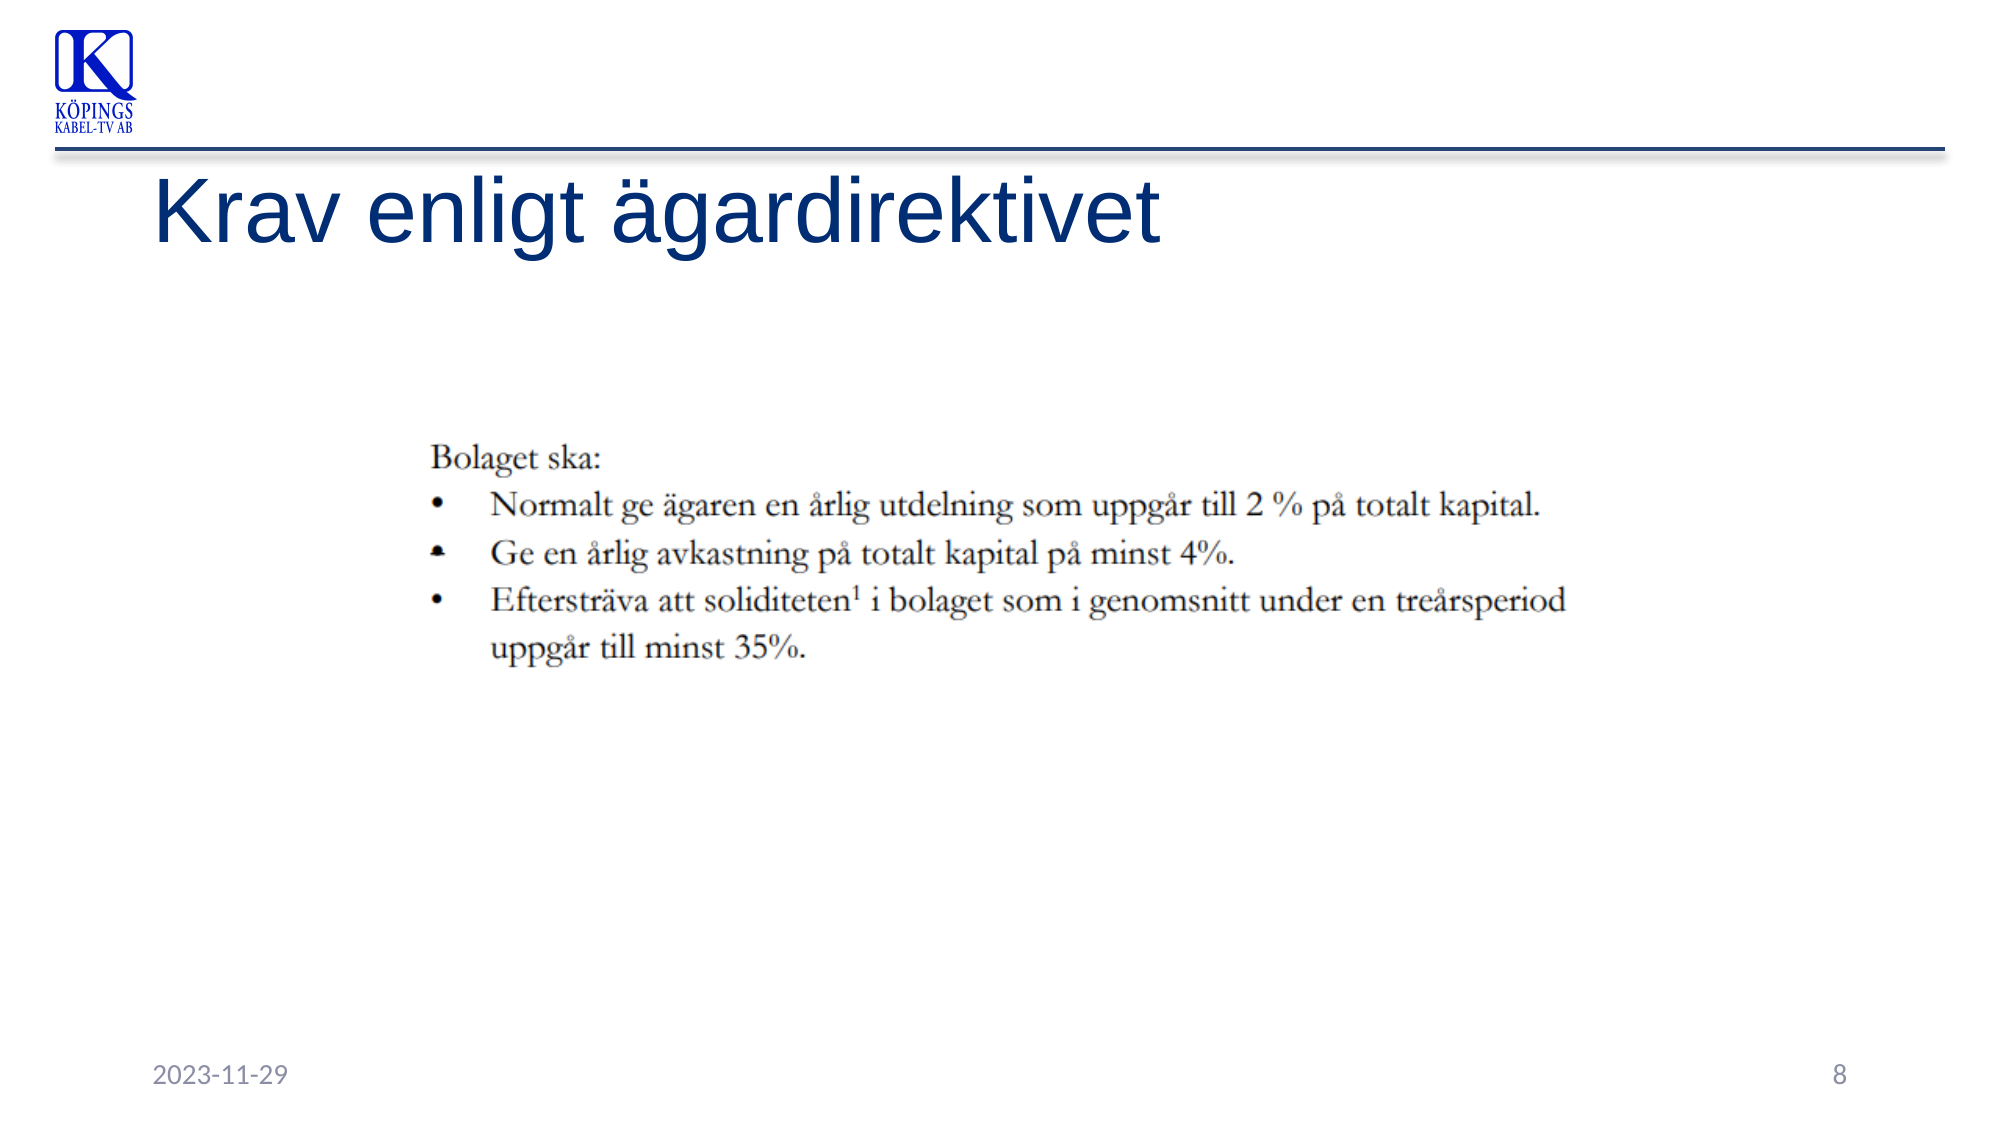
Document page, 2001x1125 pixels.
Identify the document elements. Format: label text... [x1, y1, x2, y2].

title Krav enligt ägardirektivet [137, 150, 1863, 278]
picture [418, 431, 1582, 694]
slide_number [137, 1042, 588, 1103]
slide_number 8 [1412, 1042, 1863, 1103]
picture [54, 30, 137, 134]
